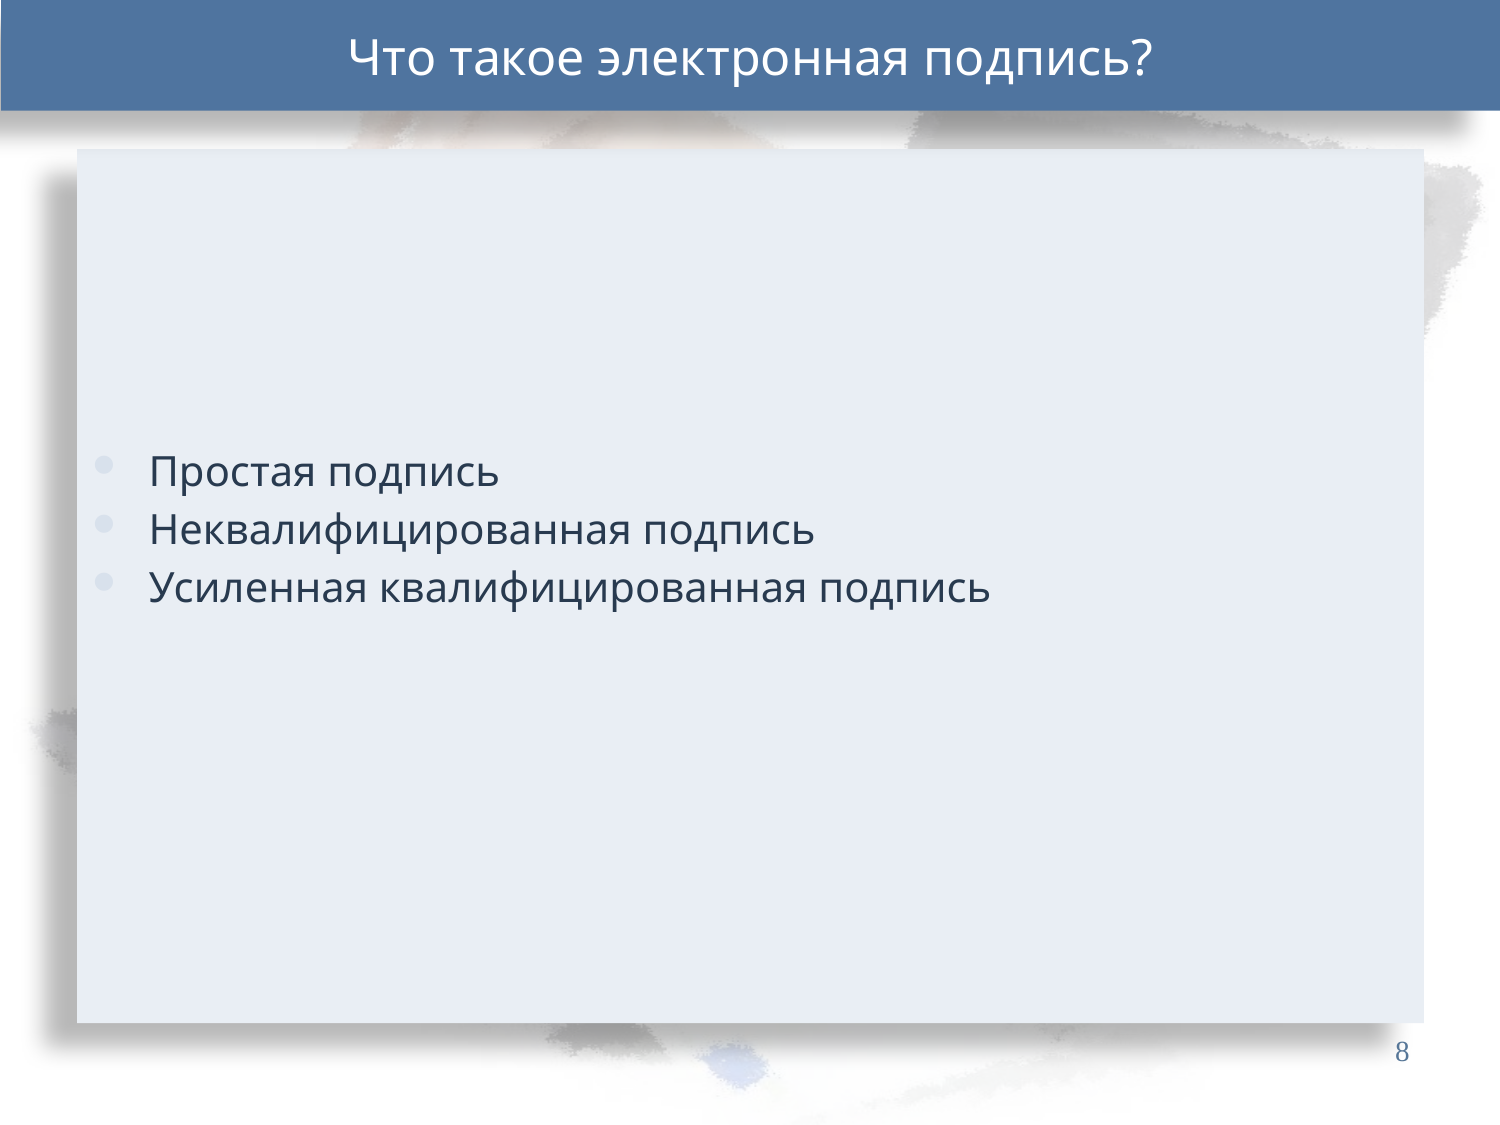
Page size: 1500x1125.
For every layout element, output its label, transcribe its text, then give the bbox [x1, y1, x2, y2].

list Простая подпись Неквалифицированная подпись Усиленная квалифицированная подпись [77, 152, 1424, 1024]
text_box Что такое электронная подпись? [1, 0, 1500, 111]
slide_number 8 [1074, 1024, 1425, 1103]
